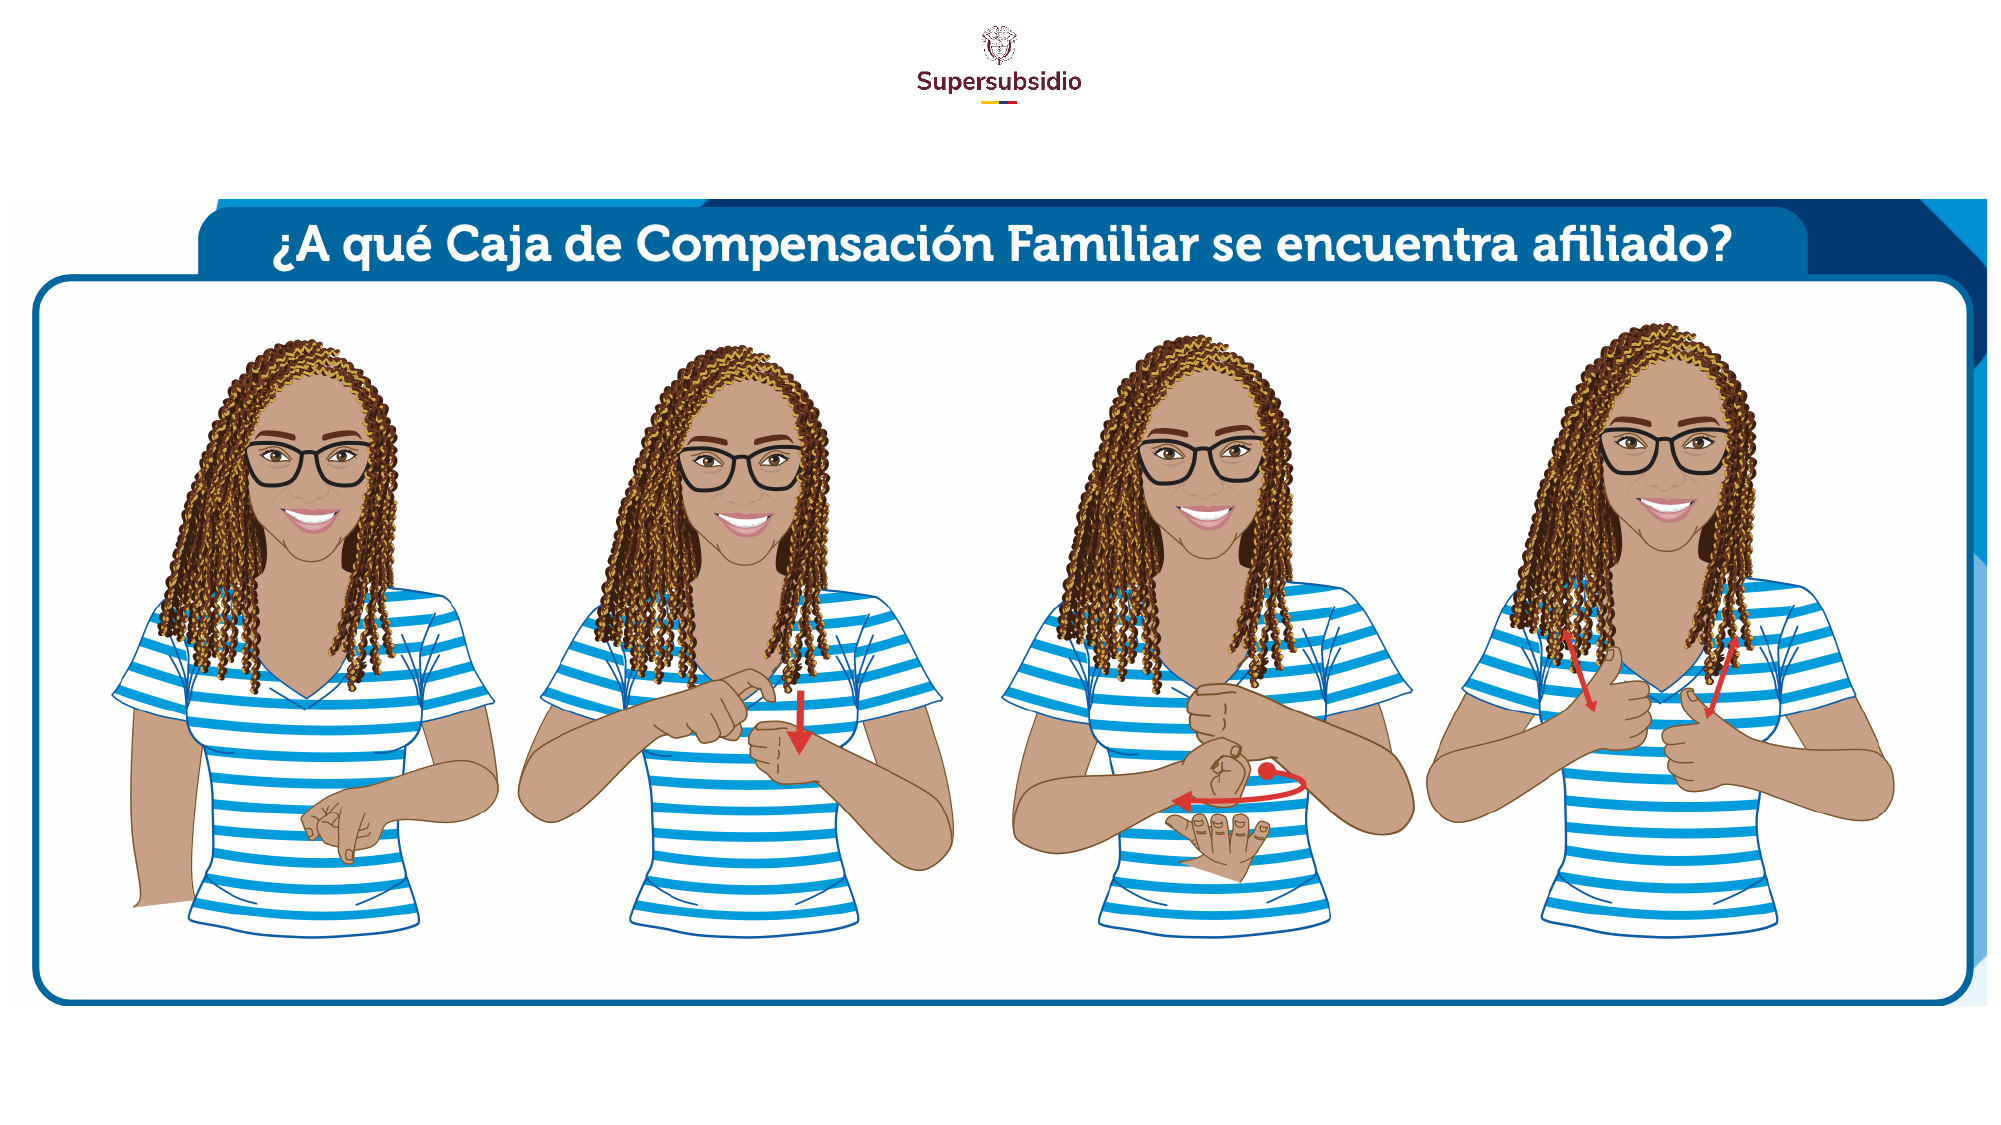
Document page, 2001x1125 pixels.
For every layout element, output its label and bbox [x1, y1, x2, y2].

picture [917, 26, 1081, 104]
picture [12, 199, 1988, 1006]
